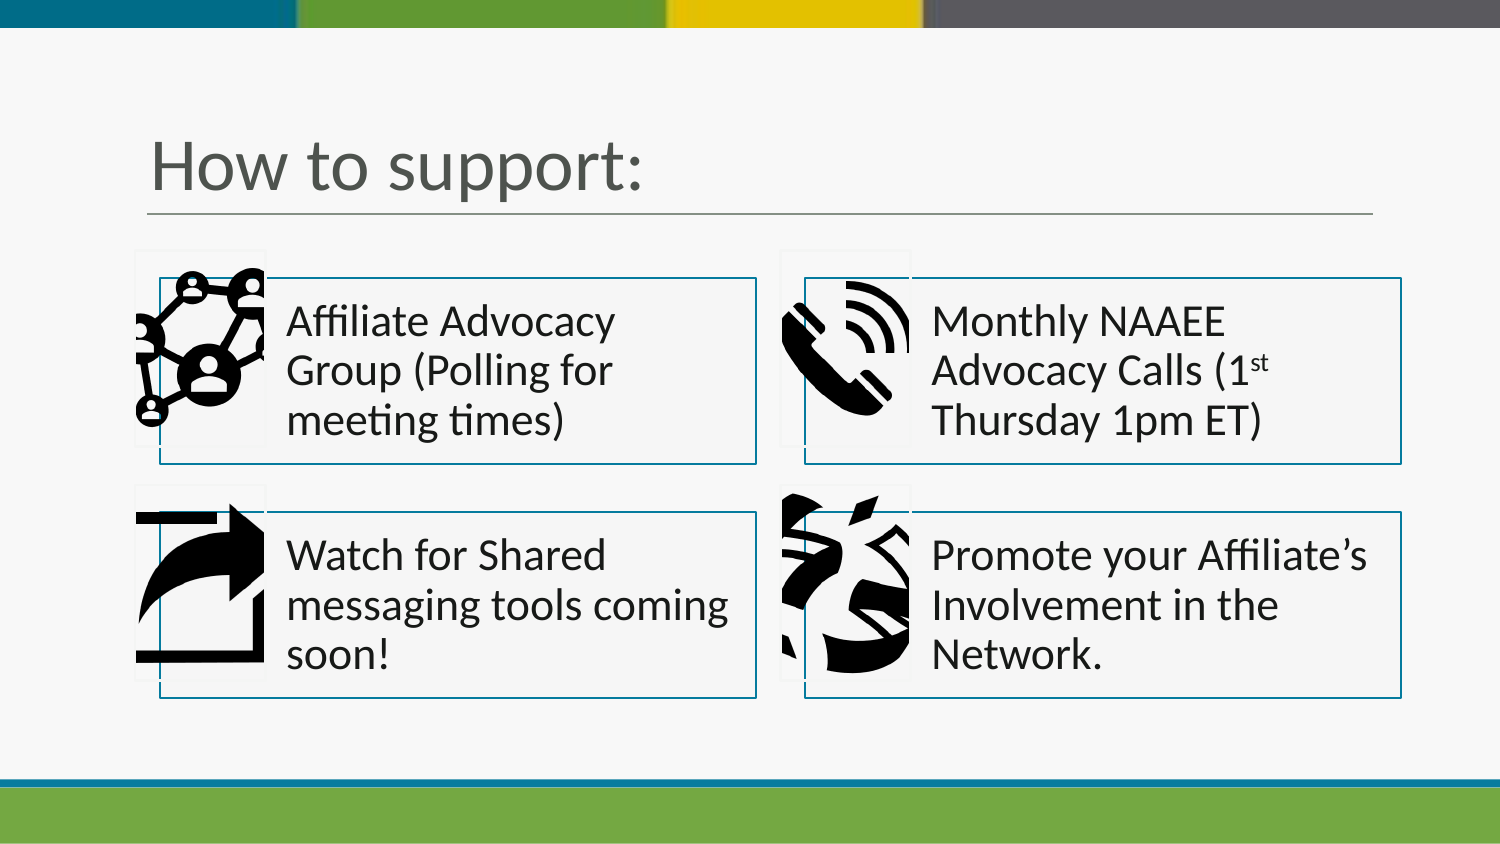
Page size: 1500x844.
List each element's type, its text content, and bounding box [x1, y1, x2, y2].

title How to support: [135, 36, 1373, 214]
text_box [134, 250, 1402, 699]
picture [290, 0, 1500, 28]
